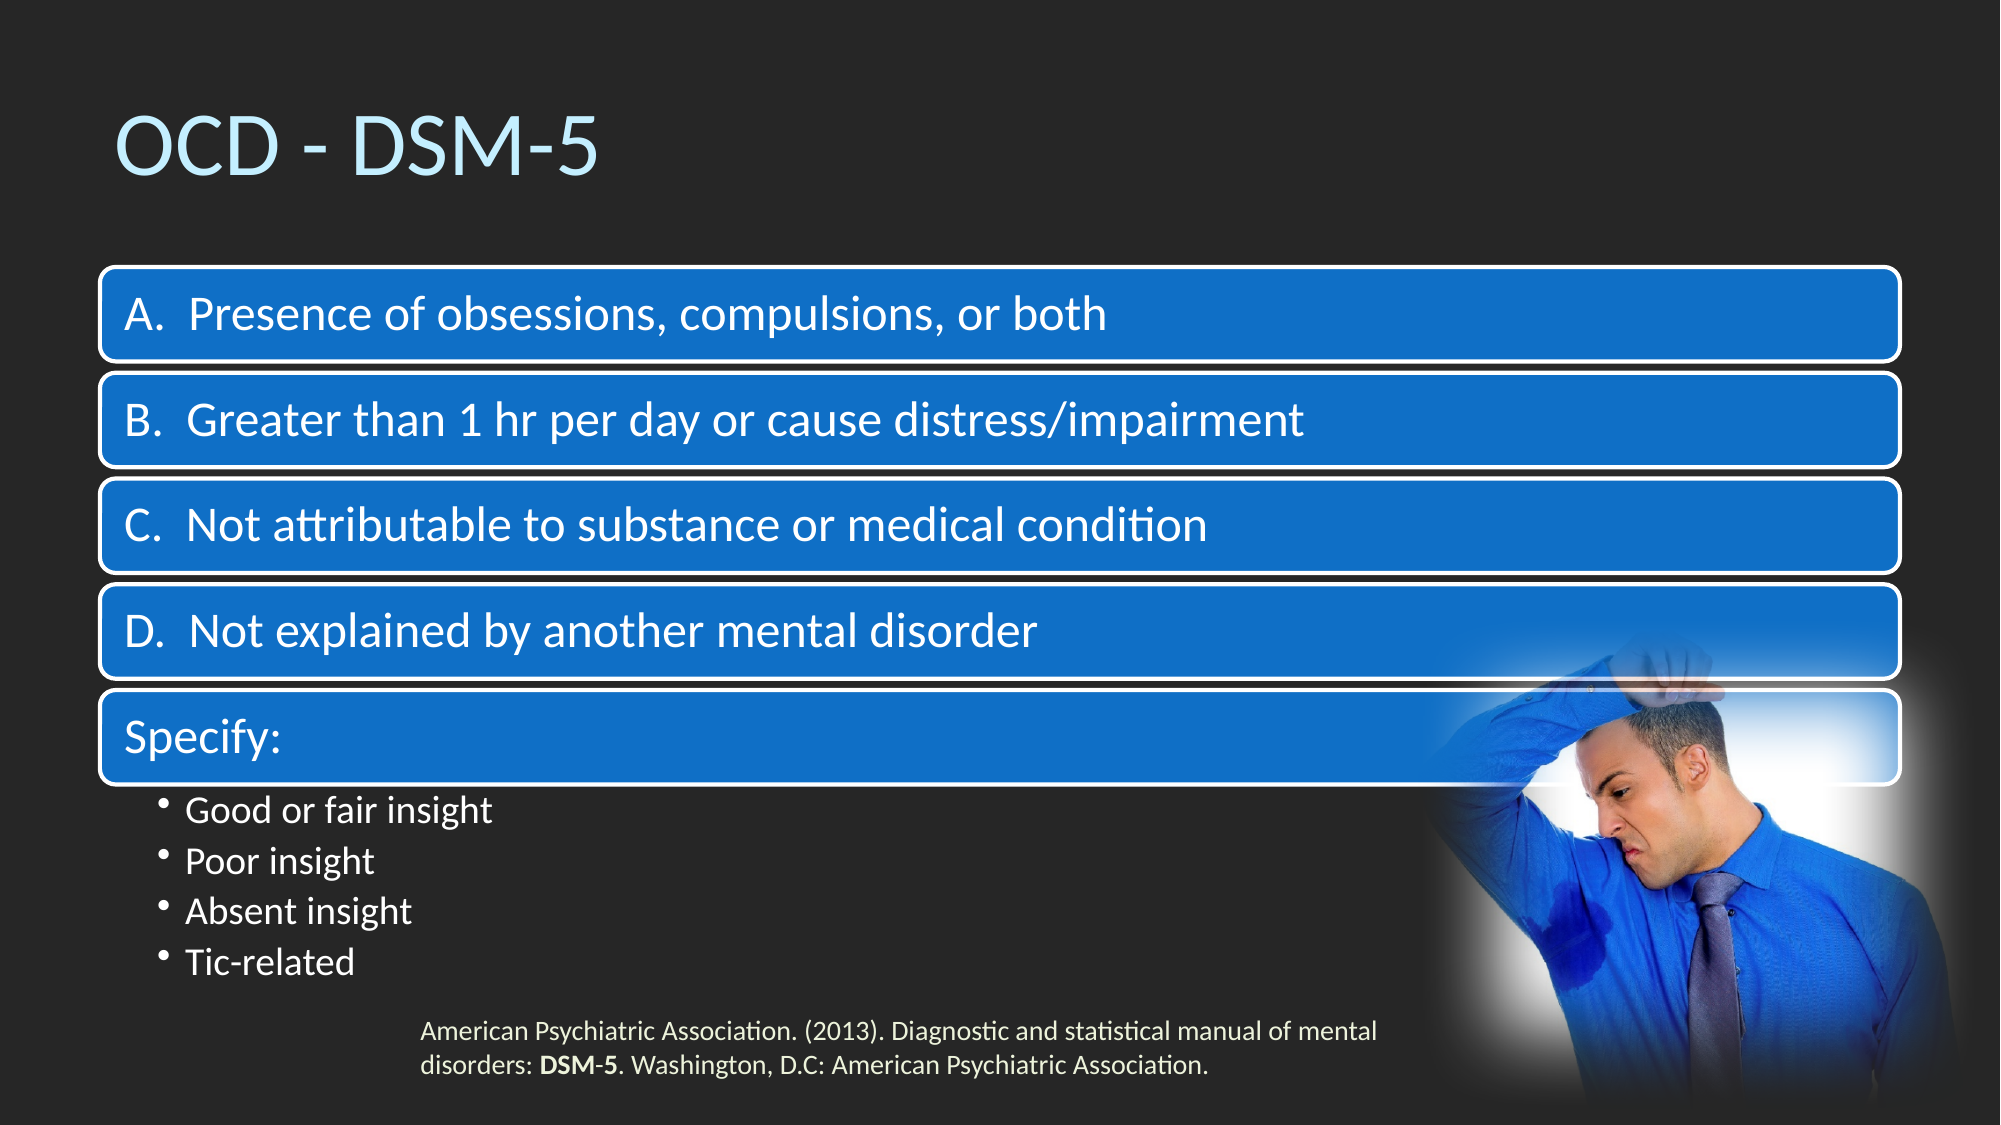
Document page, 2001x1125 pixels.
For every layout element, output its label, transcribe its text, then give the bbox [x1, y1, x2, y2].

text_box American Psychiatric Association. (2013). Diagnostic and statistical manual of mental disorders: DSM-5. Washington, D.C: American Psychiatric Association. [405, 1016, 1408, 1088]
picture [1413, 612, 1982, 1113]
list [99, 262, 1901, 1006]
title OCD - DSM-5 [99, 45, 1900, 233]
